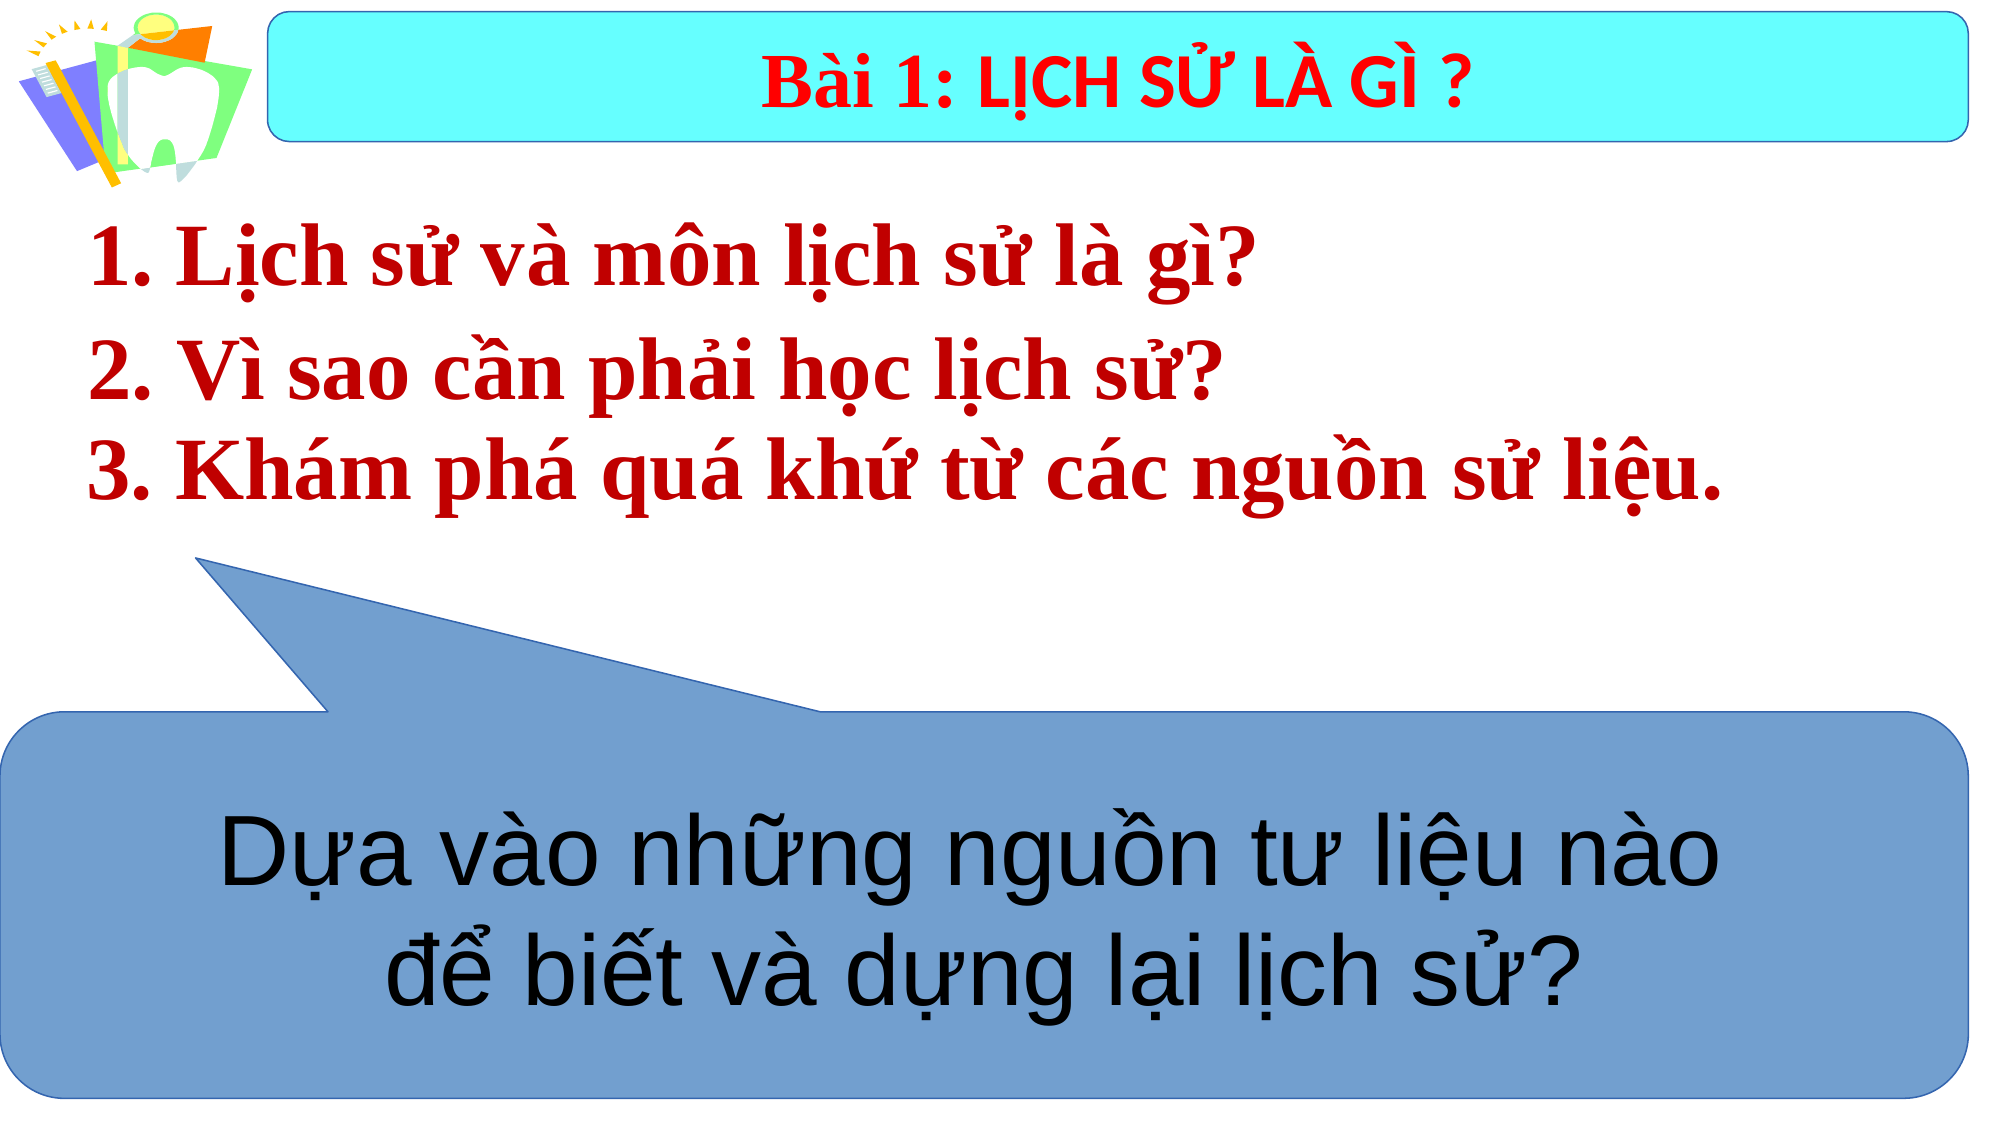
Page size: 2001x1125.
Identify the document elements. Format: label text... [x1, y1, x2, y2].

text_box 2. Vì sao cần phải học lịch sử? [67, 300, 1650, 400]
text_box Bài 1: LỊCH SỬ LÀ GÌ ? [267, 11, 1969, 142]
text_box 1. Lịch sử và môn lịch sử là gì? [67, 186, 1550, 300]
text_box 3. Khám phá quá khứ từ các nguồn sử liệu. [66, 400, 1934, 528]
picture [18, 12, 253, 188]
text_box Dựa vào những nguồn tư liệu nào để biết và dựng lại lịch sử? [0, 557, 1969, 1099]
